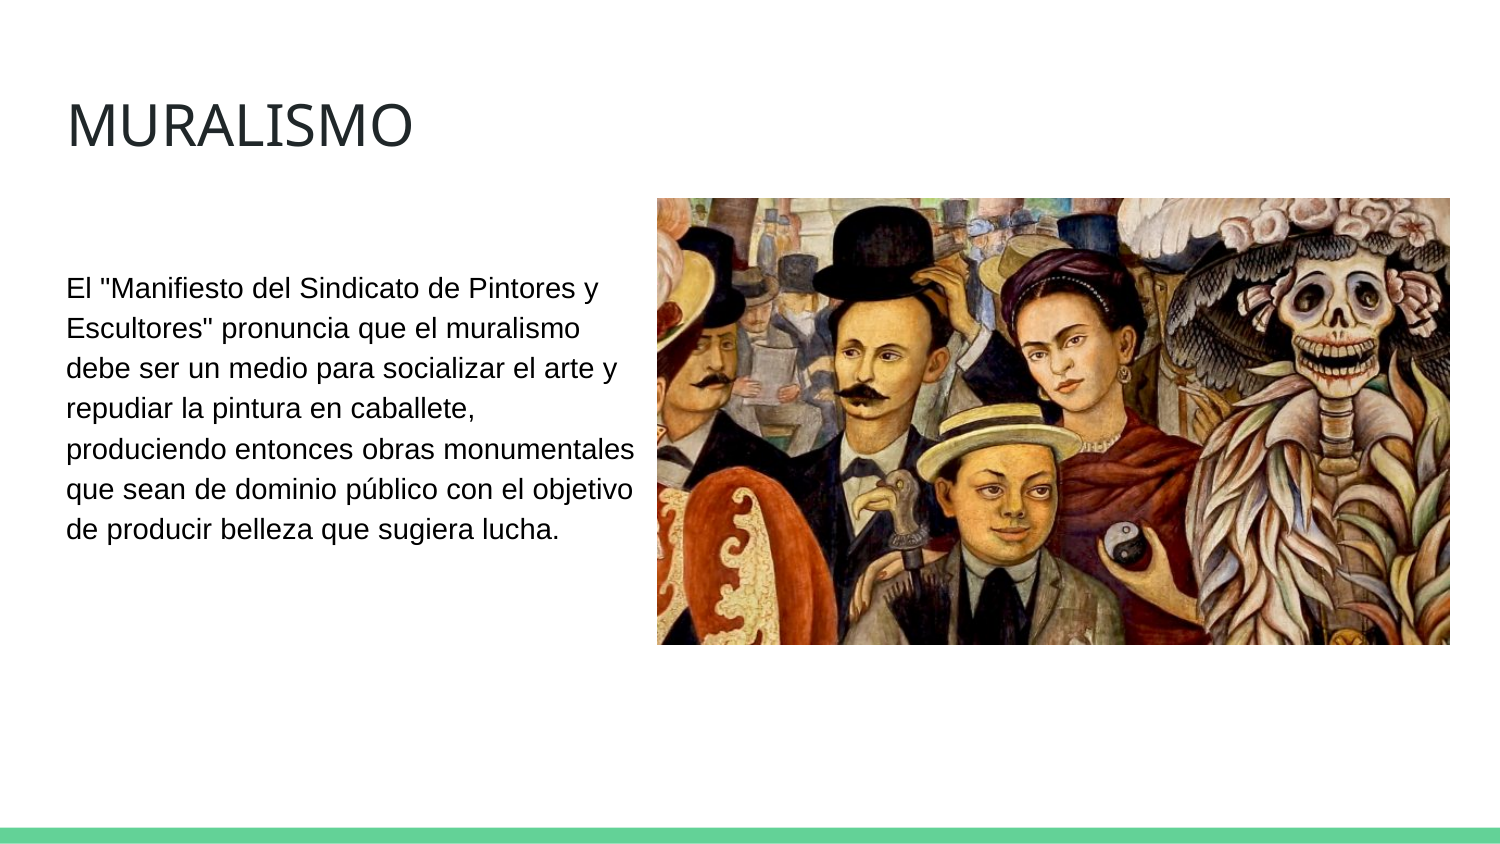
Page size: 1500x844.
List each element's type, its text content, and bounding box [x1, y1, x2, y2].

list El "Manifiesto del Sindicato de Pintores y Escultores" pronuncia que el muralismo debe ser un medio para socializar el arte y repudiar la pintura en caballete, produciendo entonces obras monumentales que sean de dominio público con el objetivo de producir belleza que sugiera lucha. [51, 249, 658, 763]
title MURALISMO [51, 72, 1449, 167]
picture [657, 198, 1451, 646]
